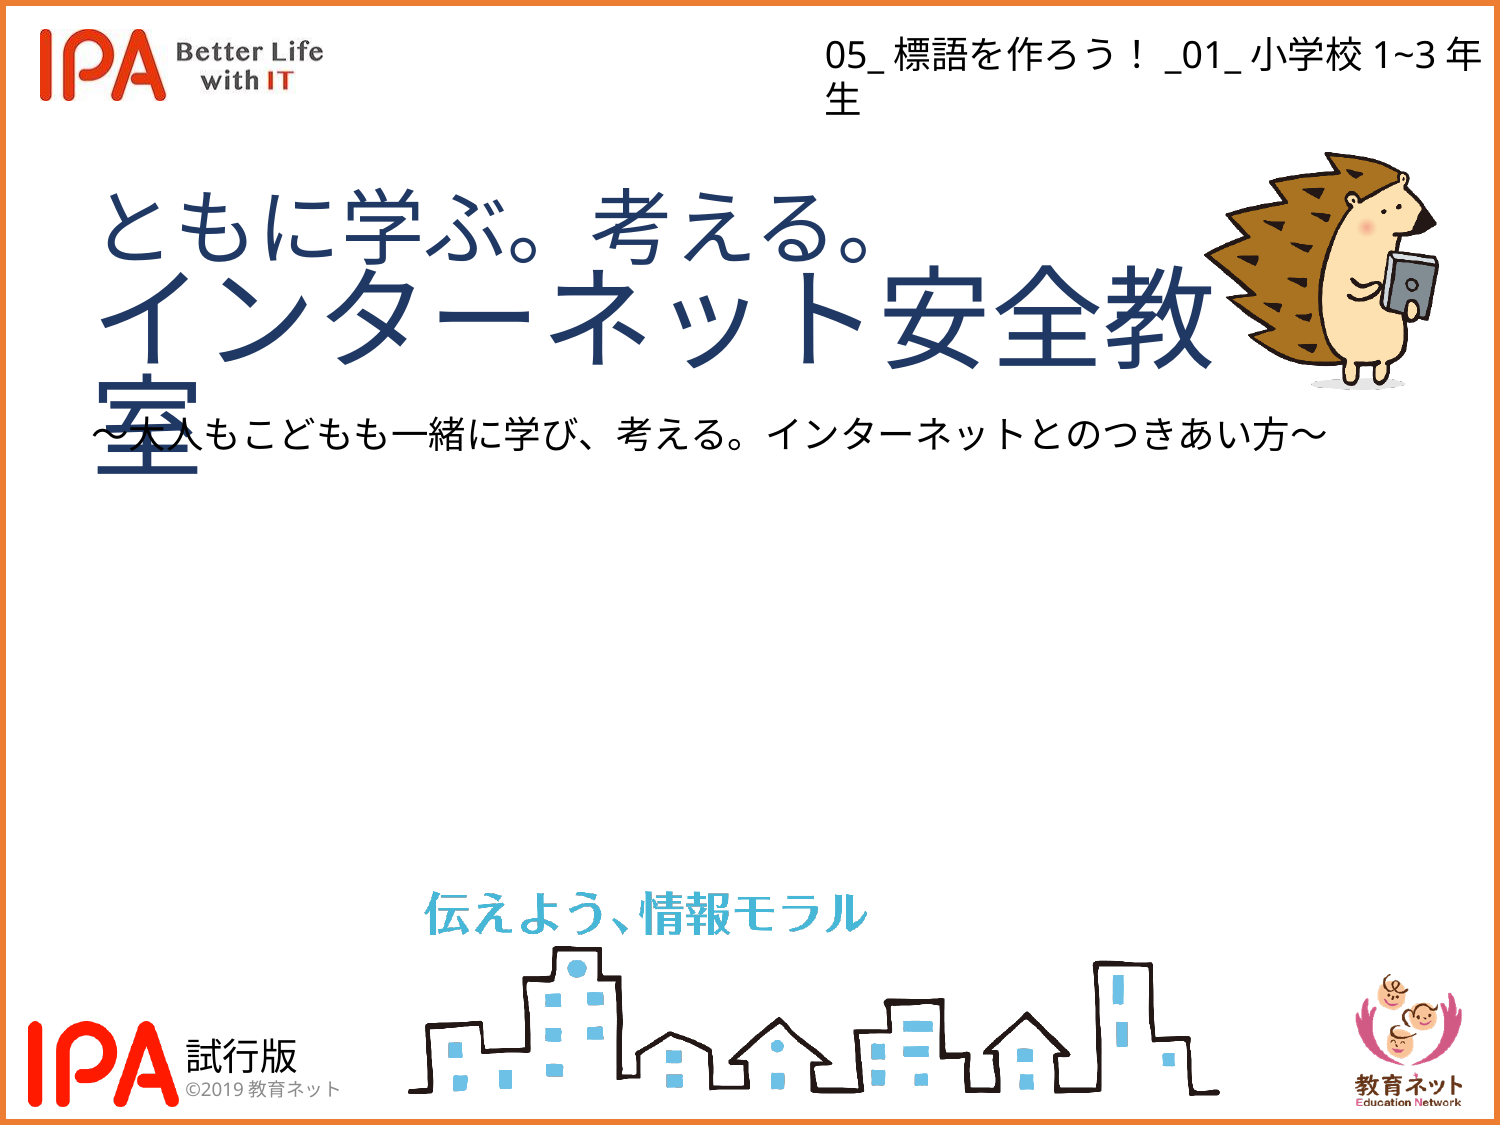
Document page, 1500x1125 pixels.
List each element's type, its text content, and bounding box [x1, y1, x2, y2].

text_box ともに学ぶ。考える。 インターネット安全教室 [76, 186, 1303, 404]
picture [408, 891, 1220, 1096]
text_box 05_標語を作ろう！_01_小学校1~3年生 [810, 23, 1500, 129]
picture [40, 29, 323, 101]
picture [1204, 152, 1439, 390]
picture [28, 1021, 179, 1107]
picture [1355, 974, 1462, 1106]
text_box ともに学ぶ。考える。 インターネット安全教室 [76, 464, 1303, 498]
text_box ～大人もこどもも一緒に学び、考える。インターネットとのつきあい方～ [76, 404, 1475, 464]
